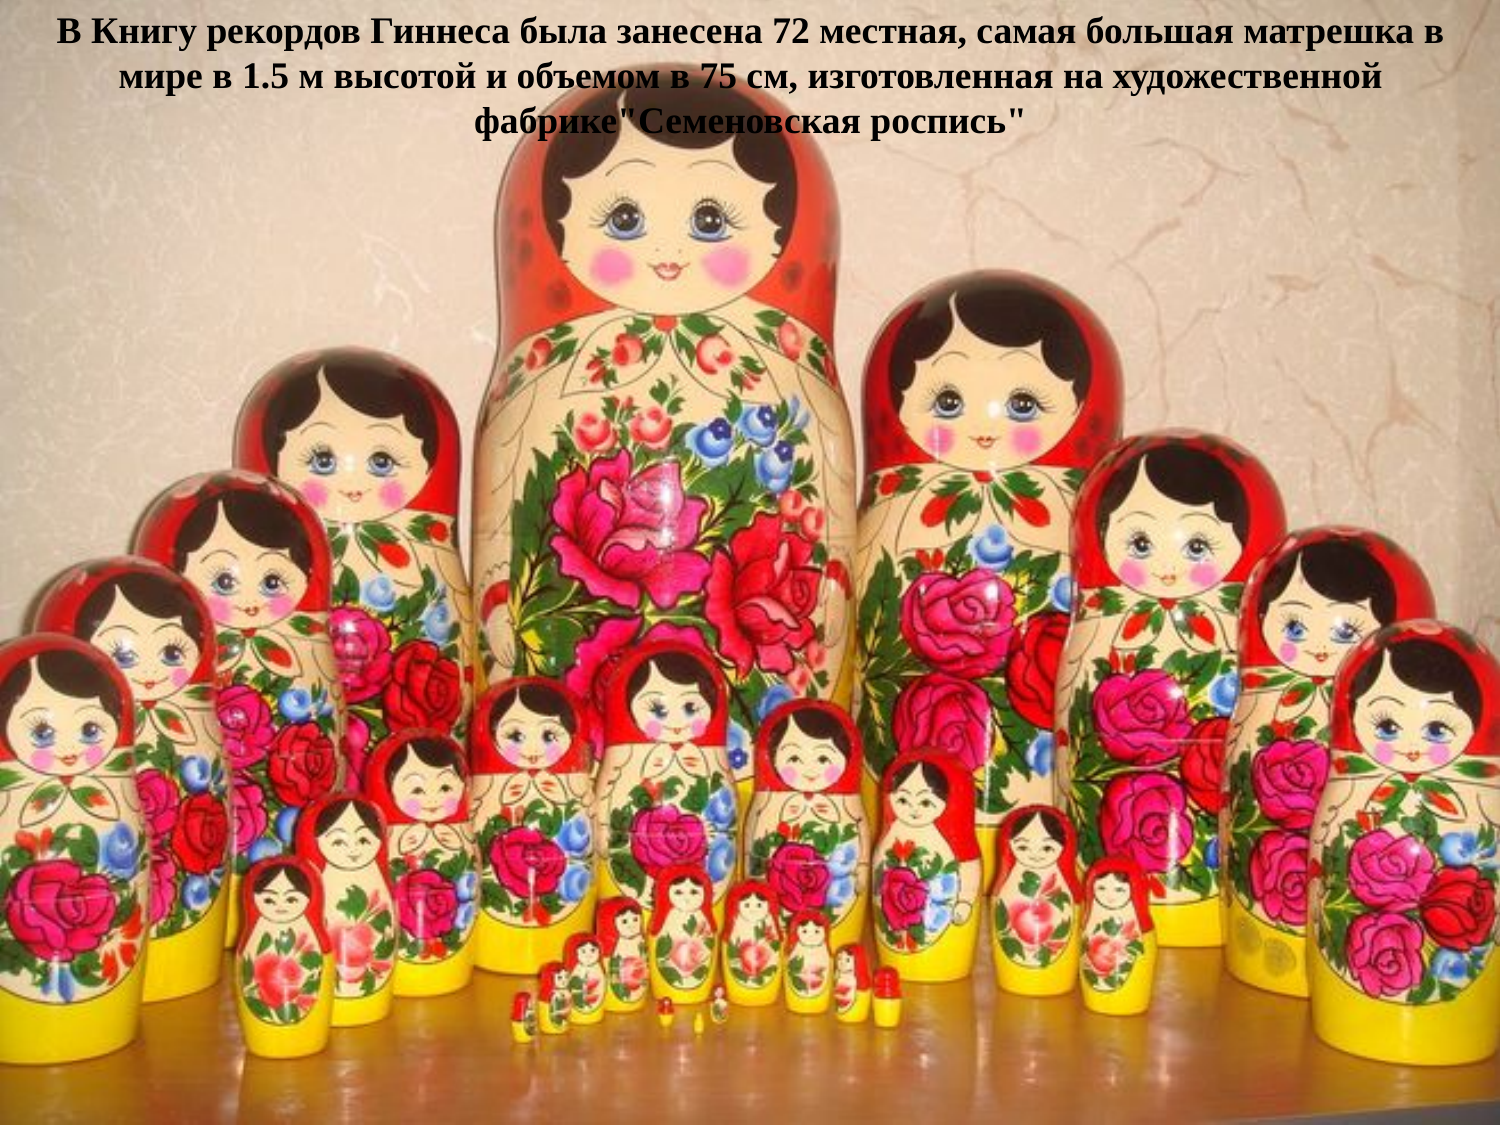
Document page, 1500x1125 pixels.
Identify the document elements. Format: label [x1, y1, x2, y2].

text_box [0, 0, 1500, 1125]
